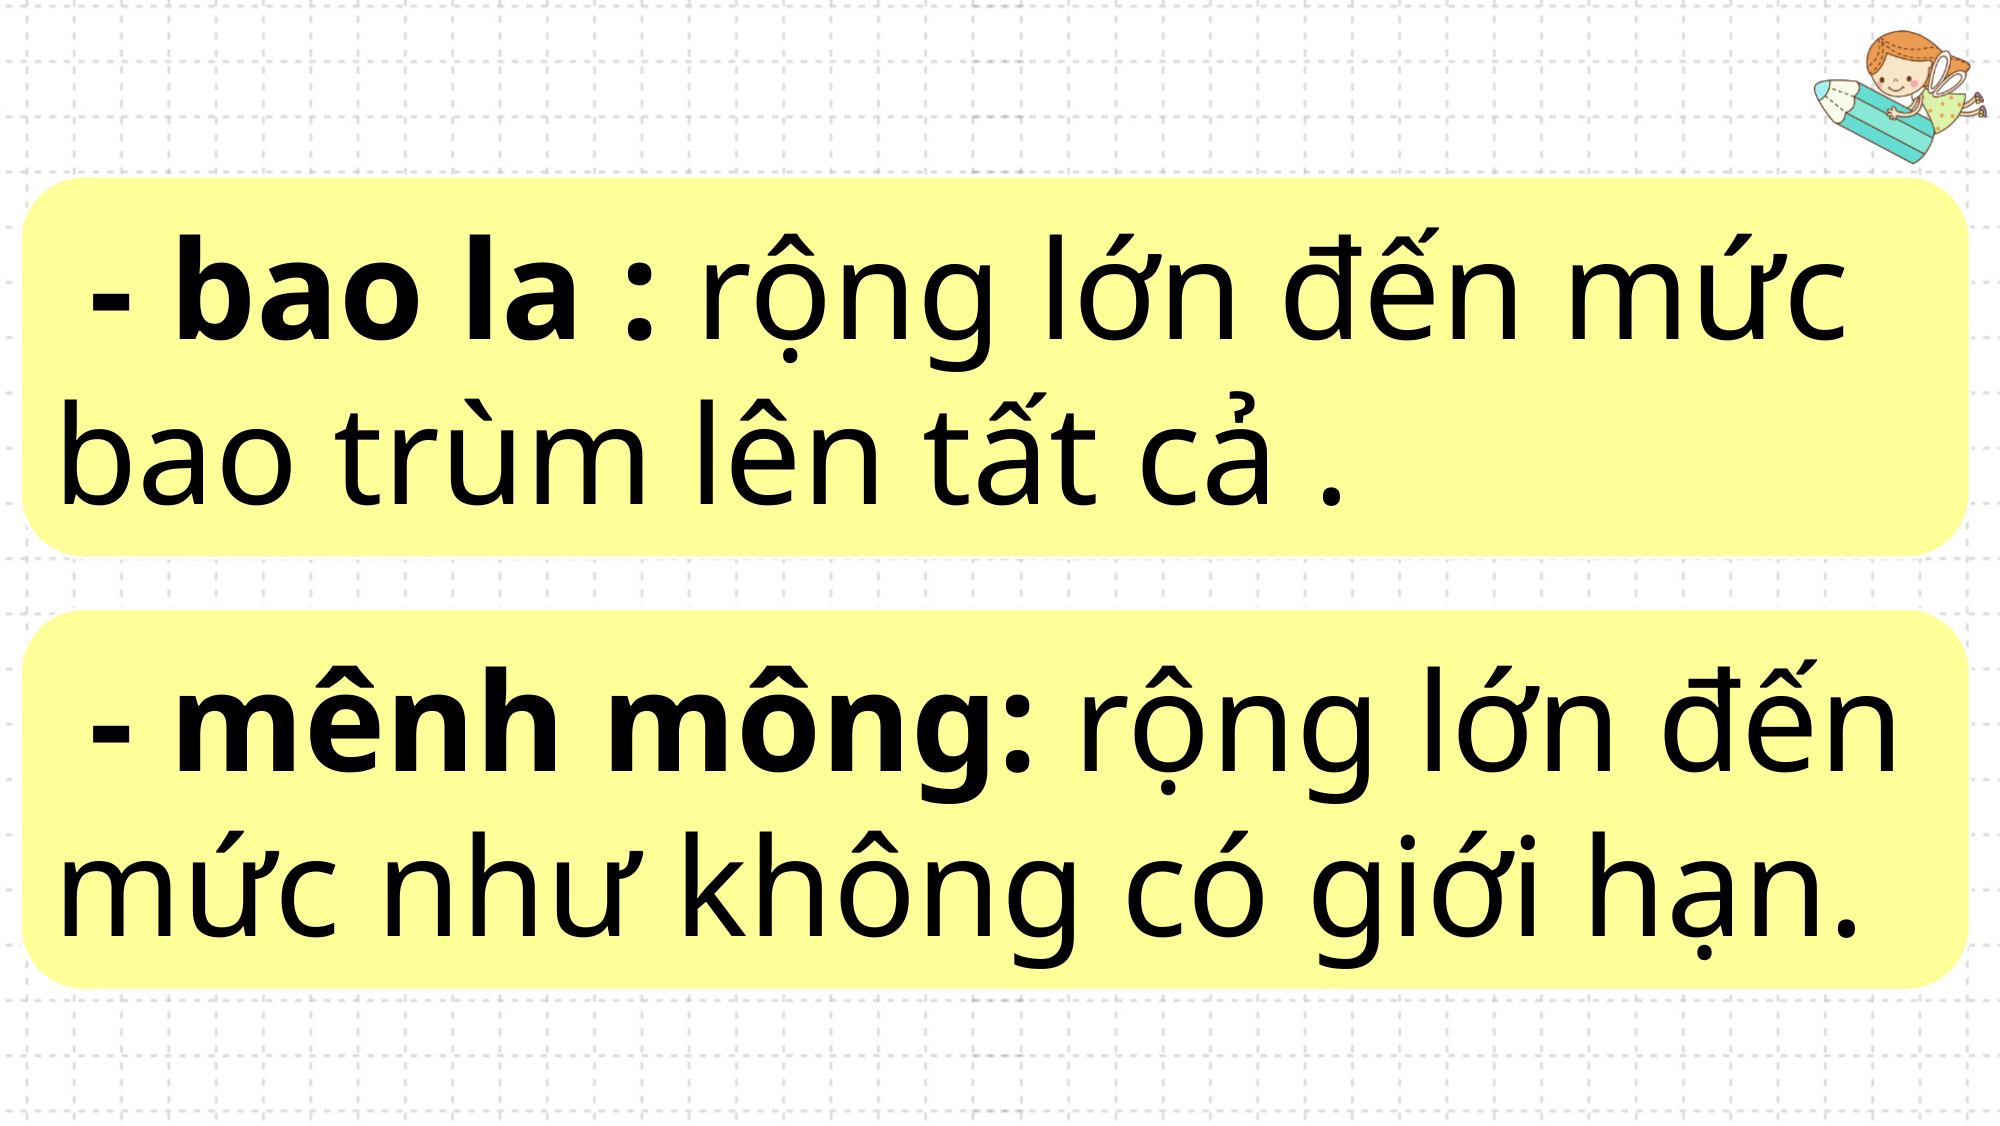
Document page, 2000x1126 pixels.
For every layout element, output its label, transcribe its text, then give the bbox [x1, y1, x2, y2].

picture [0, 0, 2000, 1126]
text_box - bao la : rộng lớn đến mức bao trùm lên tất cả . [18, 174, 1972, 560]
text_box - mênh mông: rộng lớn đến mức như không có giới hạn. [18, 606, 1972, 992]
